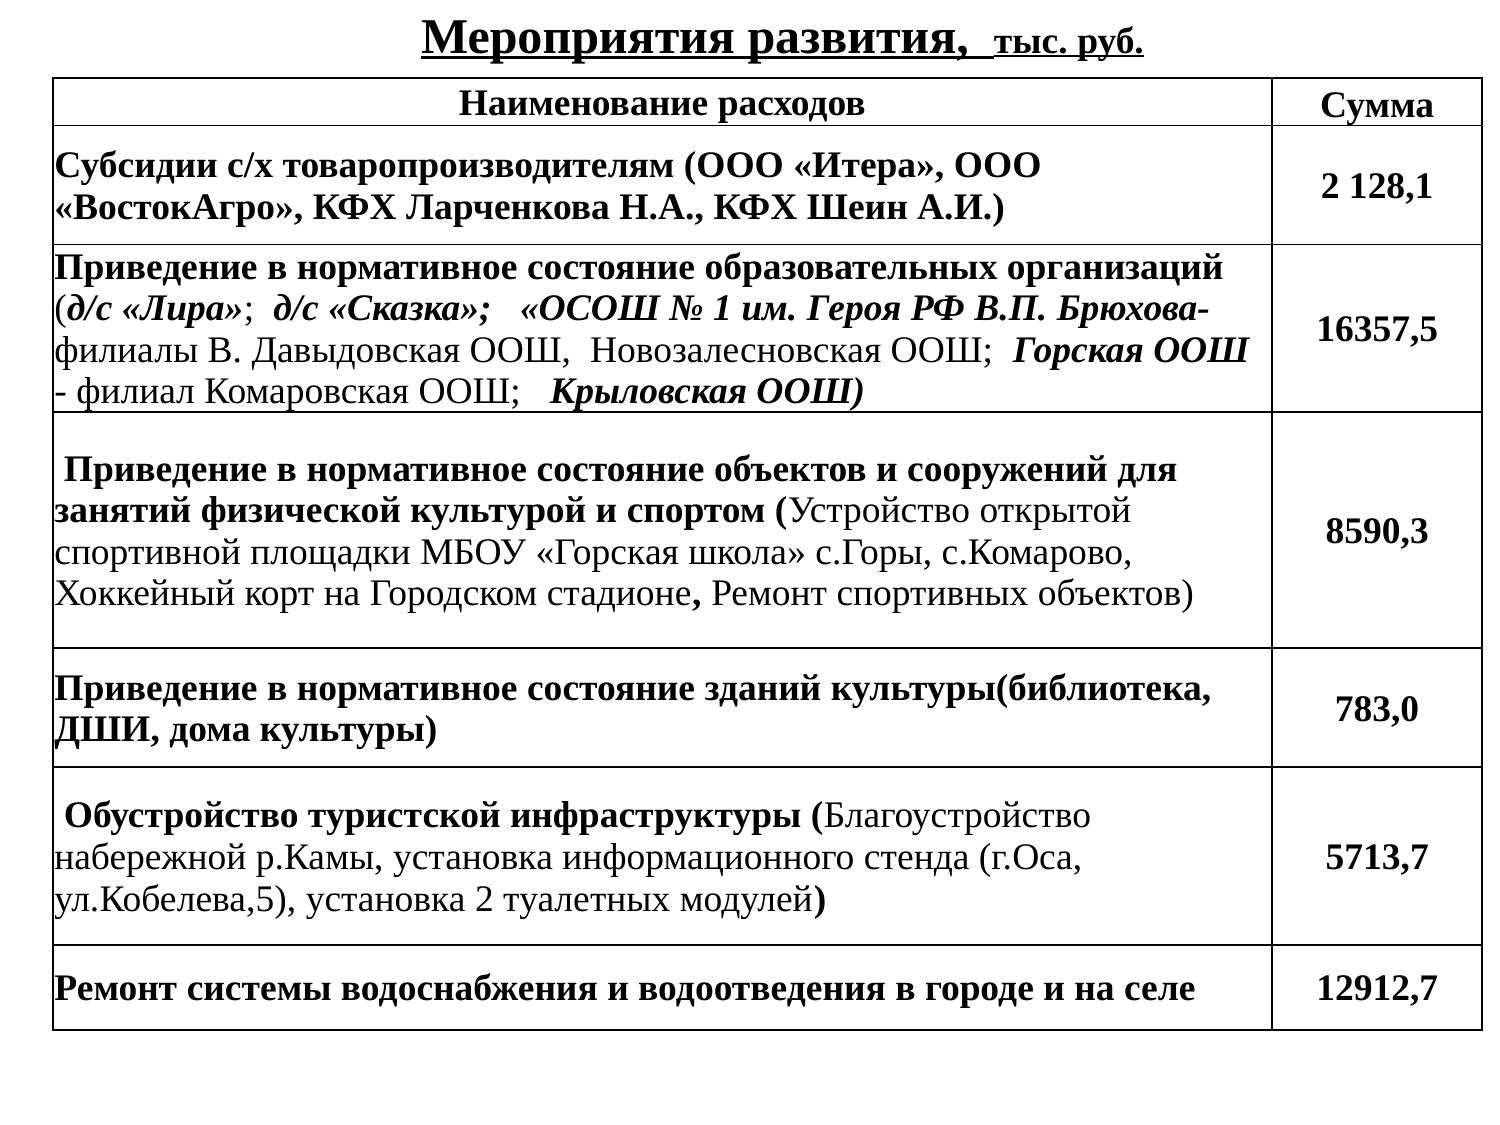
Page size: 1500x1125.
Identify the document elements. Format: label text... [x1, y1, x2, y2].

table_cell 12912,7 [1273, 946, 1481, 1029]
table_header Сумма [1273, 79, 1481, 125]
table_cell Приведение в нормативное состояние объектов и сооружений для занятий физической культурой и спортом (Устройство открытой спортивной площадки МБОУ «Горская школа» с.Горы, с.Комарово, Хоккейный корт на Городском стадионе, Ремонт спортивных объектов) [54, 413, 1271, 647]
table_cell 16357,5 [1273, 245, 1481, 411]
text_box Мероприятия развития, тыс. руб. [88, 0, 1465, 102]
table_cell 5713,7 [1273, 768, 1481, 944]
table_cell 8590,3 [1273, 413, 1481, 647]
table_cell Приведение в нормативное состояние образовательных организаций (д/с «Лира»; д/с «Сказка»; «ОСОШ № 1 им. Героя РФ В.П. Брюхова- филиалы В. Давыдовская ООШ, Новозалесновская ООШ; Горская ООШ - филиал Комаровская ООШ; Крыловская ООШ) [54, 245, 1271, 411]
table_header Наименование расходов [54, 79, 1271, 125]
table_cell Ремонт системы водоснабжения и водоотведения в городе и на селе [54, 946, 1271, 1029]
table_cell 783,0 [1273, 649, 1481, 766]
table_cell Приведение в нормативное состояние зданий культуры(библиотека, ДШИ, дома культуры) [54, 649, 1271, 766]
table_cell Субсидии с/х товаропроизводителям (ООО «Итера», ООО «ВостокАгро», КФХ Ларченкова Н.А., КФХ Шеин А.И.) [54, 126, 1271, 244]
table_cell Обустройство туристской инфраструктуры (Благоустройство набережной р.Камы, установка информационного стенда (г.Оса, ул.Кобелева,5), установка 2 туалетных модулей) [54, 768, 1271, 944]
table_cell 2 128,1 [1273, 126, 1481, 244]
